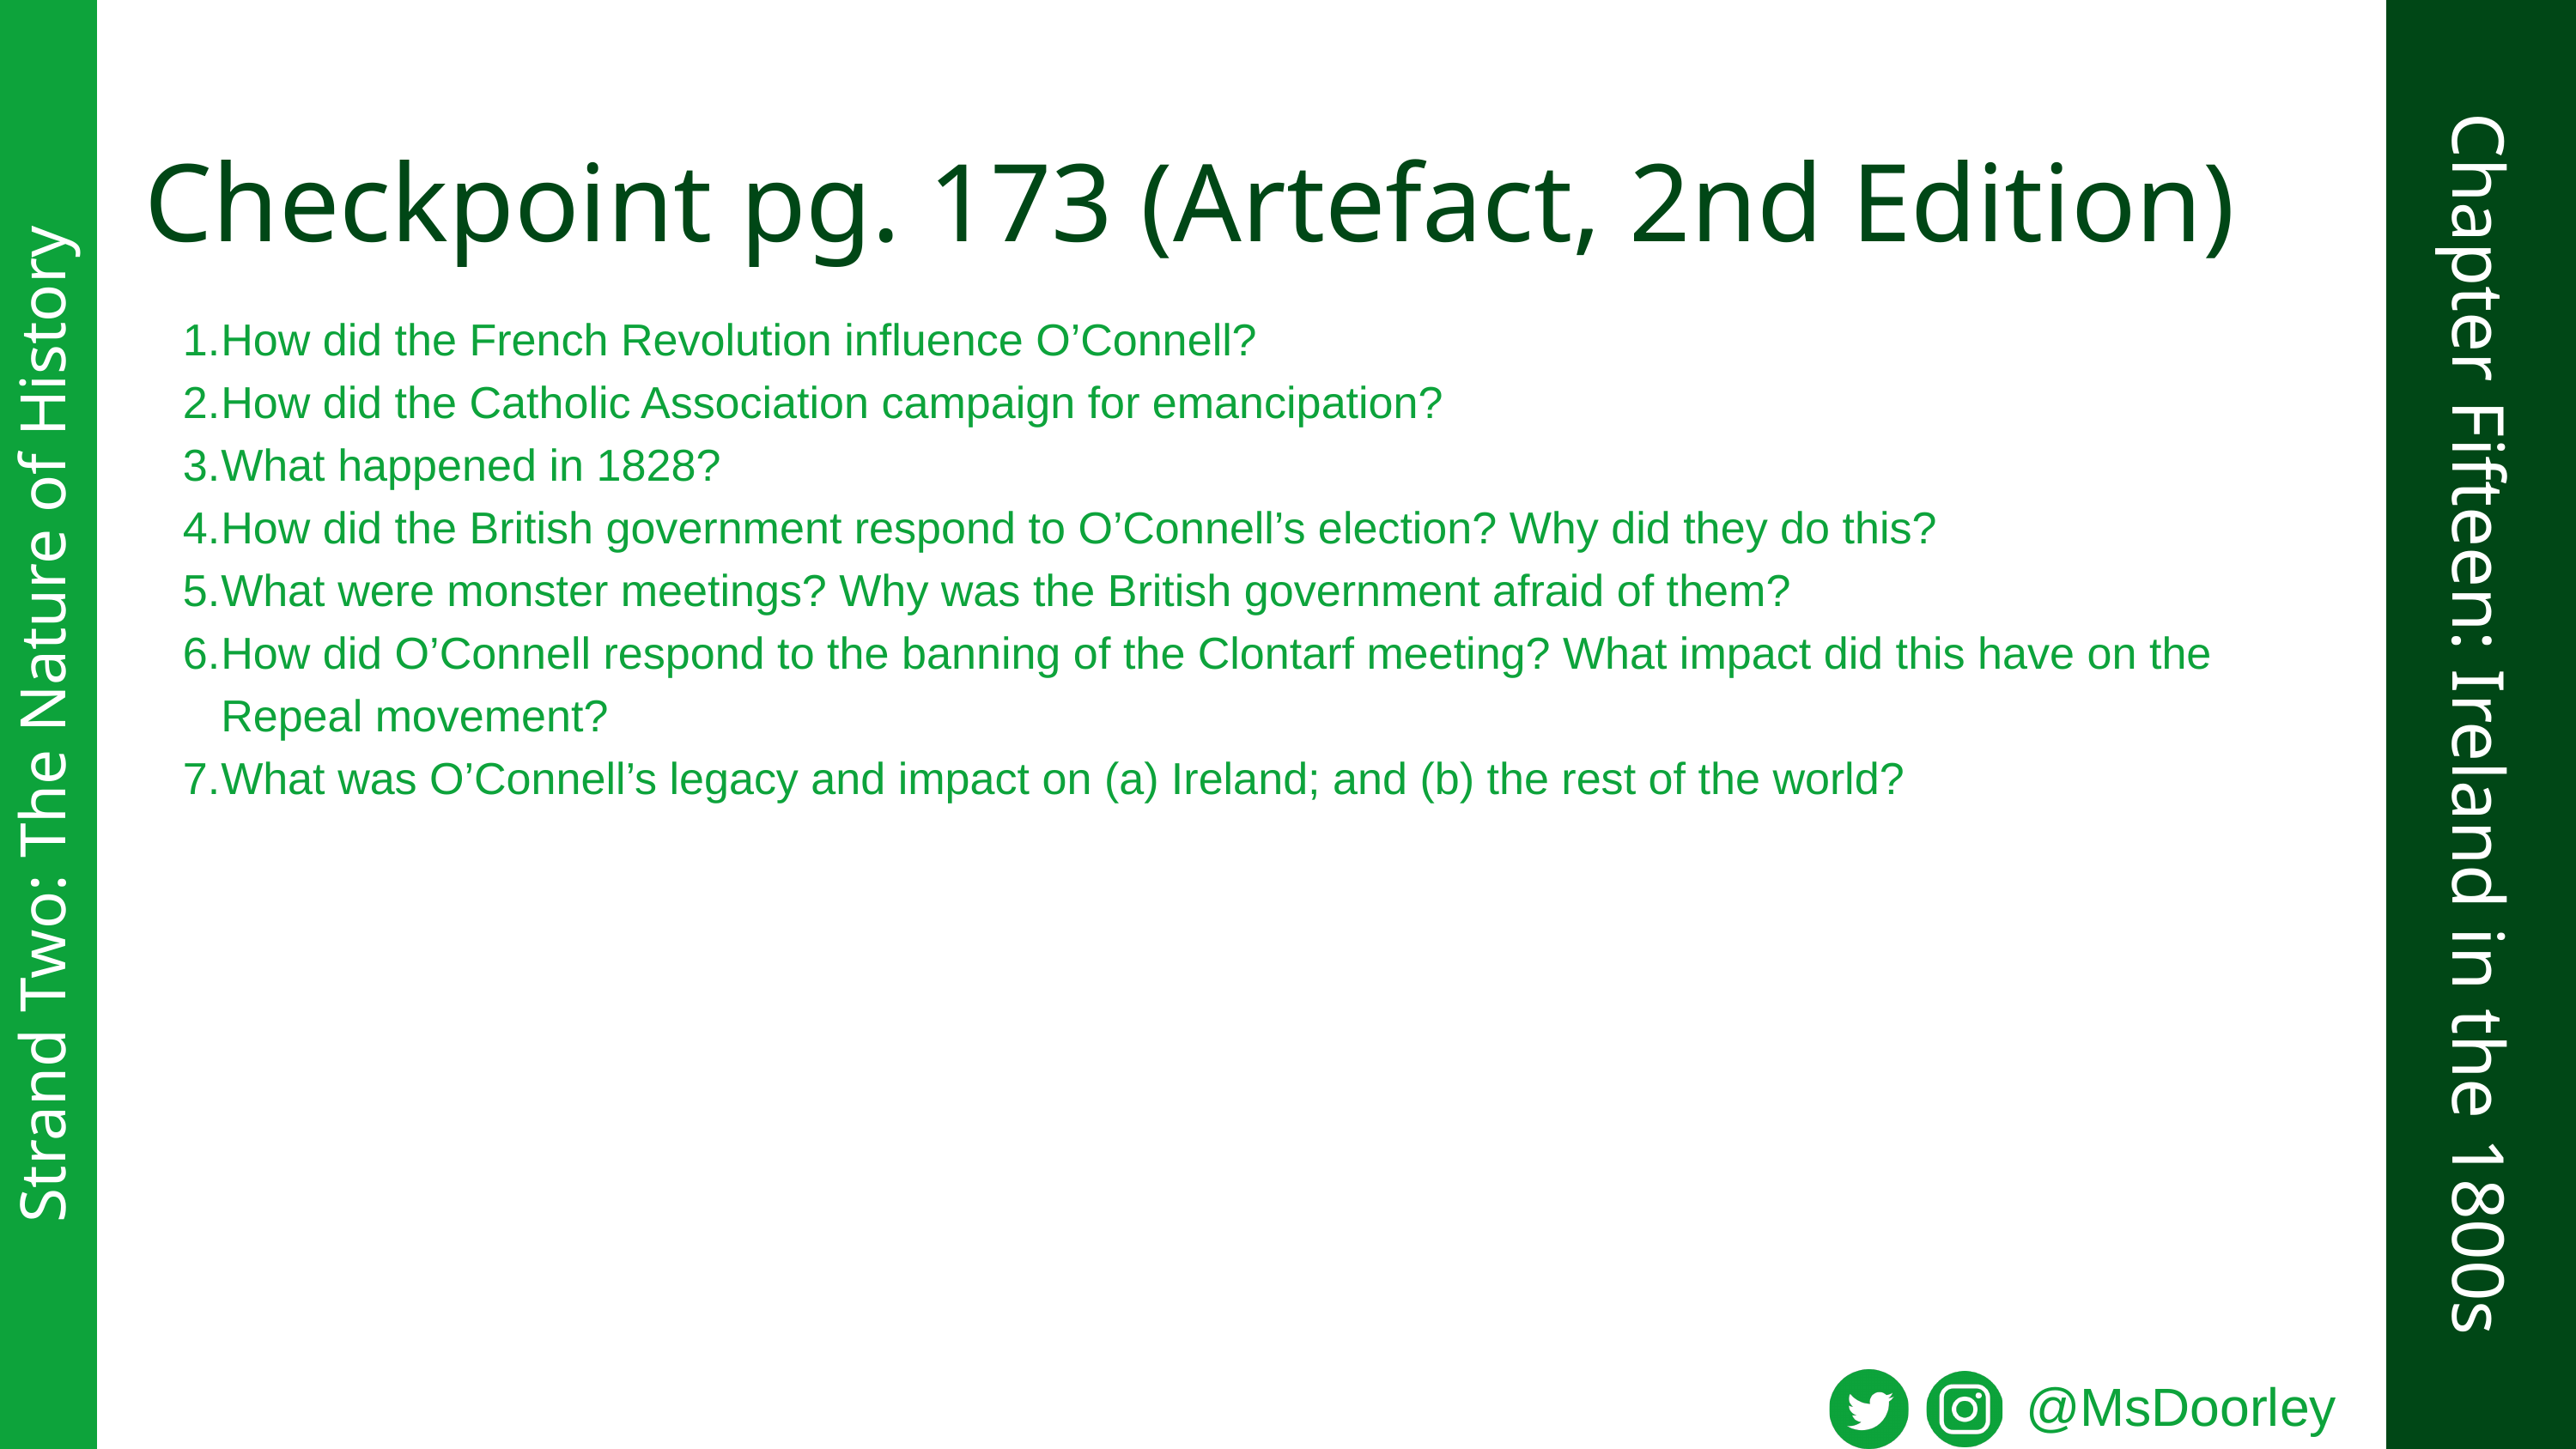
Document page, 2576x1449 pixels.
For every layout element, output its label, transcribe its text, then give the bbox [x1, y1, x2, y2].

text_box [2385, 0, 2576, 1449]
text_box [0, 0, 97, 1449]
text_box Checkpoint pg. 173 (Artefact, 2nd Edition) [144, 112, 2344, 264]
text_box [1829, 1369, 2386, 1449]
text_box How did the French Revolution influence O’Connell? How did the Catholic Association campaign for emancipation? What happened in 1828? How did the British government respond to O’Connell’s election? Why did they do this? What were monster meetings? Why was the British government afraid of them? How did O’Connell respond to the banning of the Clontarf meeting? What impact did this have on the Repeal movement? What was O’Connell’s legacy and impact on (a) Ireland; and (b) the rest of the world? [144, 302, 2344, 803]
